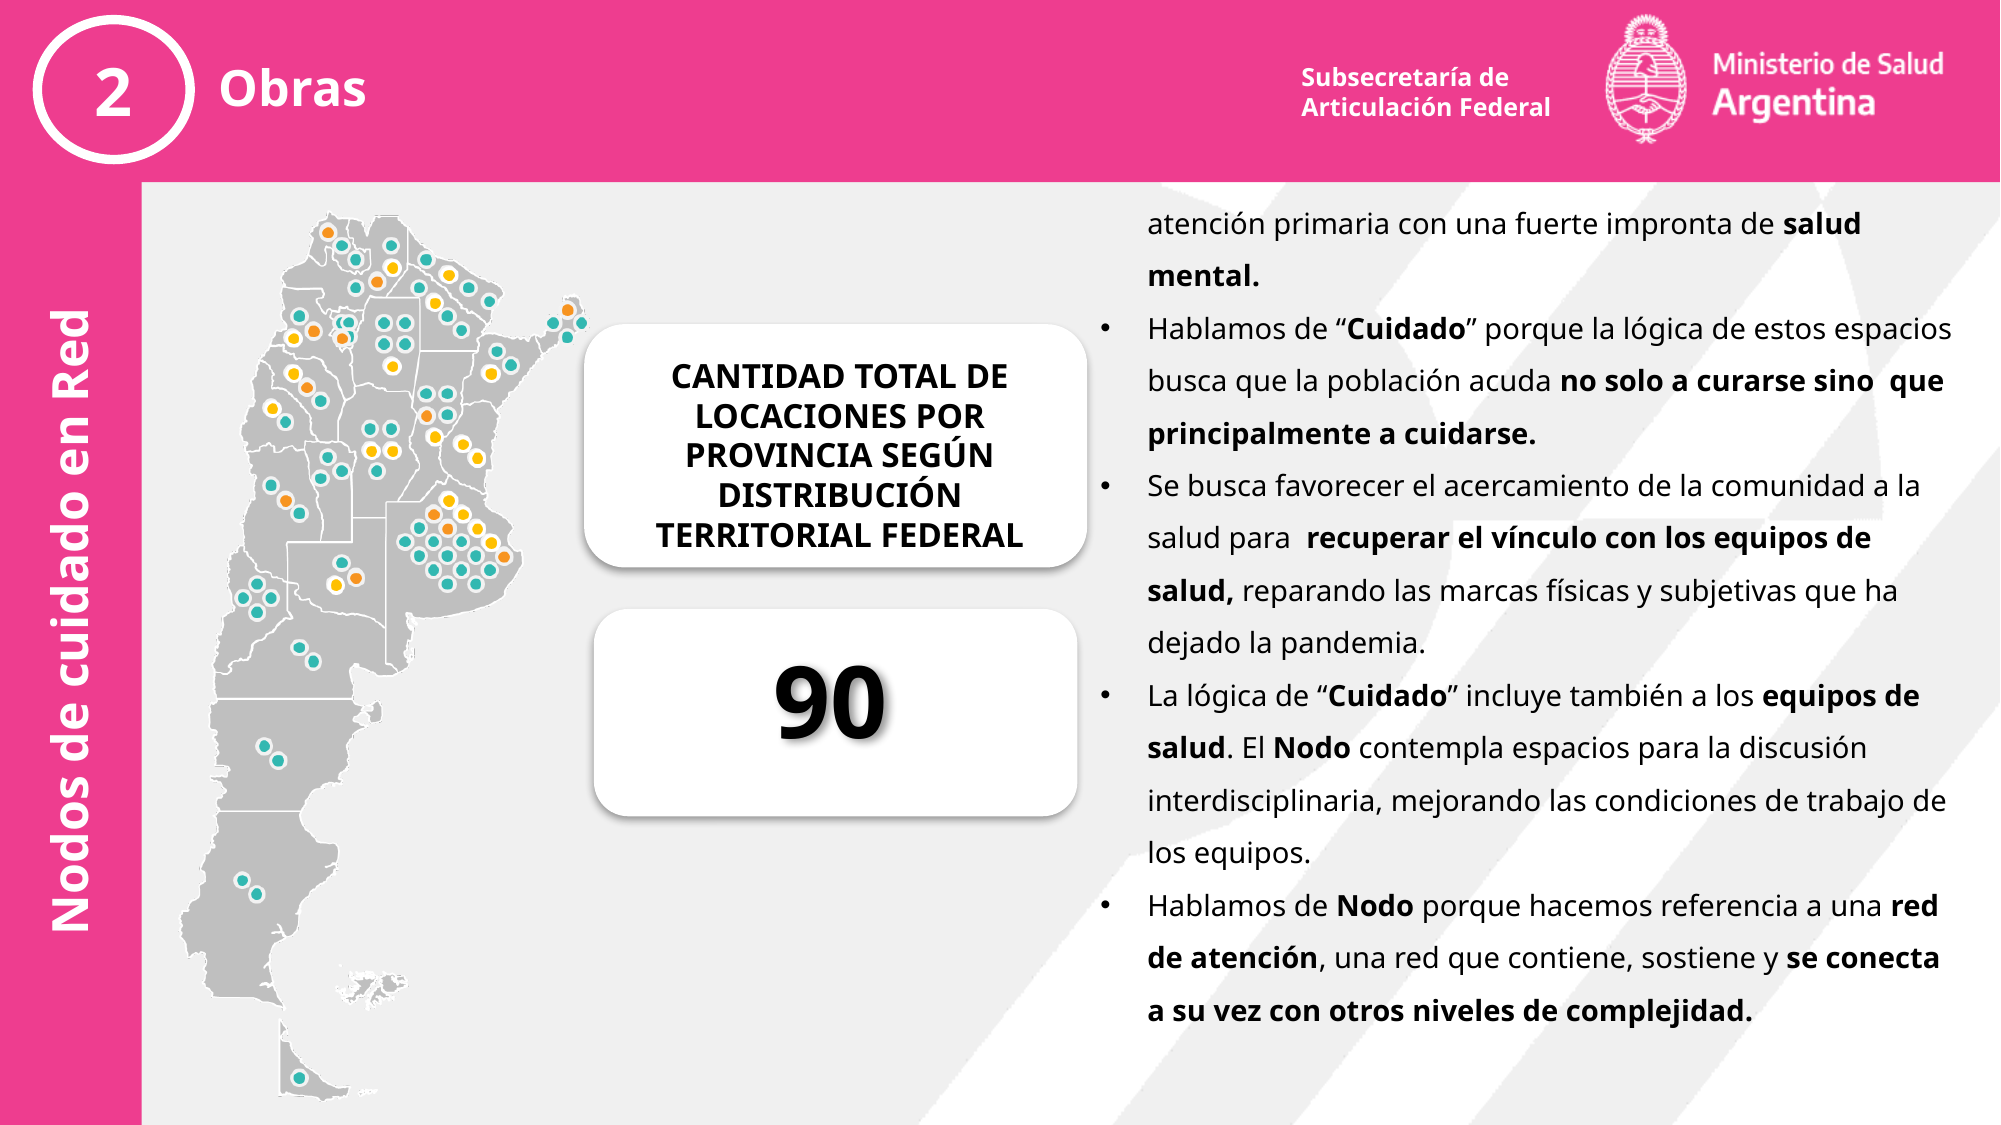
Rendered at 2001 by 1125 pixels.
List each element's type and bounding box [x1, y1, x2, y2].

text_box [595, 323, 1088, 568]
text_box [595, 608, 1078, 817]
picture [0, 0, 2001, 1125]
